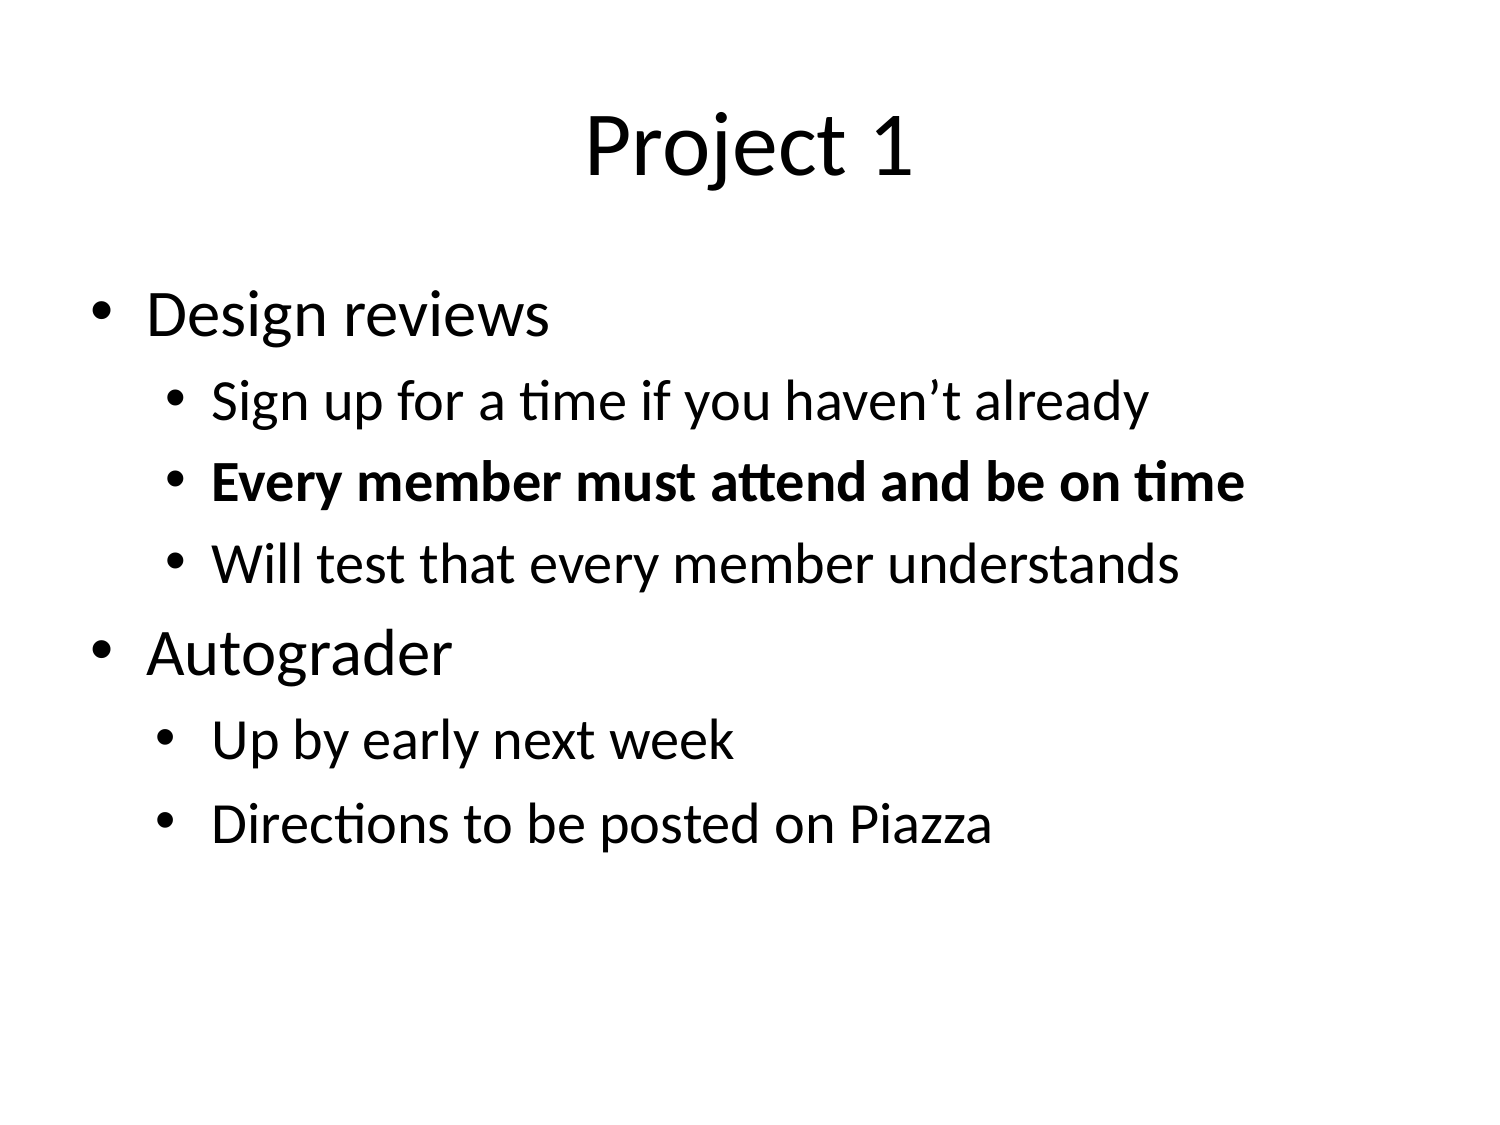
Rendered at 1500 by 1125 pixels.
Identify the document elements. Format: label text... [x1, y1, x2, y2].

list Design reviews Sign up for a time if you haven’t already Every member must attend and be on time Will test that every member understands Autograder Up by early next week Directions to be posted on Piazza [75, 262, 1425, 1005]
title Project 1 [75, 45, 1425, 233]
